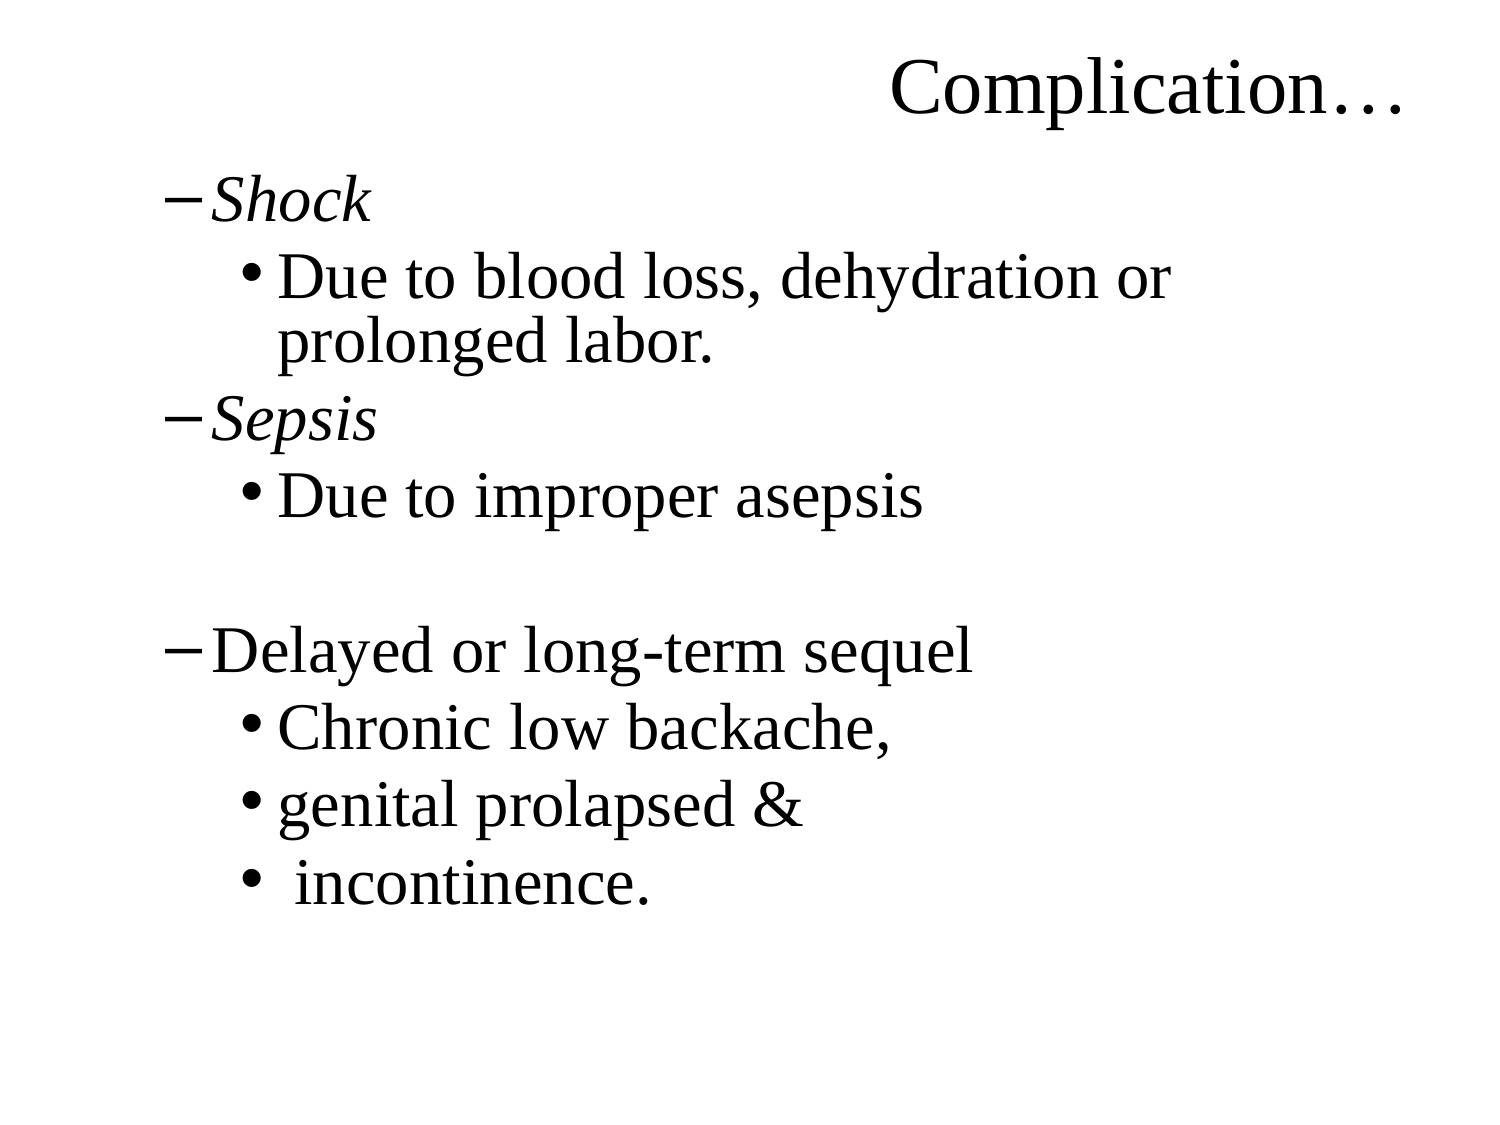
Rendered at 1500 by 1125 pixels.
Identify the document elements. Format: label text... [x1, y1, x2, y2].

list Shock Due to blood loss, dehydration or prolonged labor. Sepsis Due to improper asepsis Delayed or long-term sequel Chronic low backache, genital prolapsed & incontinence. [75, 162, 1425, 1005]
title Complication… [75, 24, 1425, 138]
